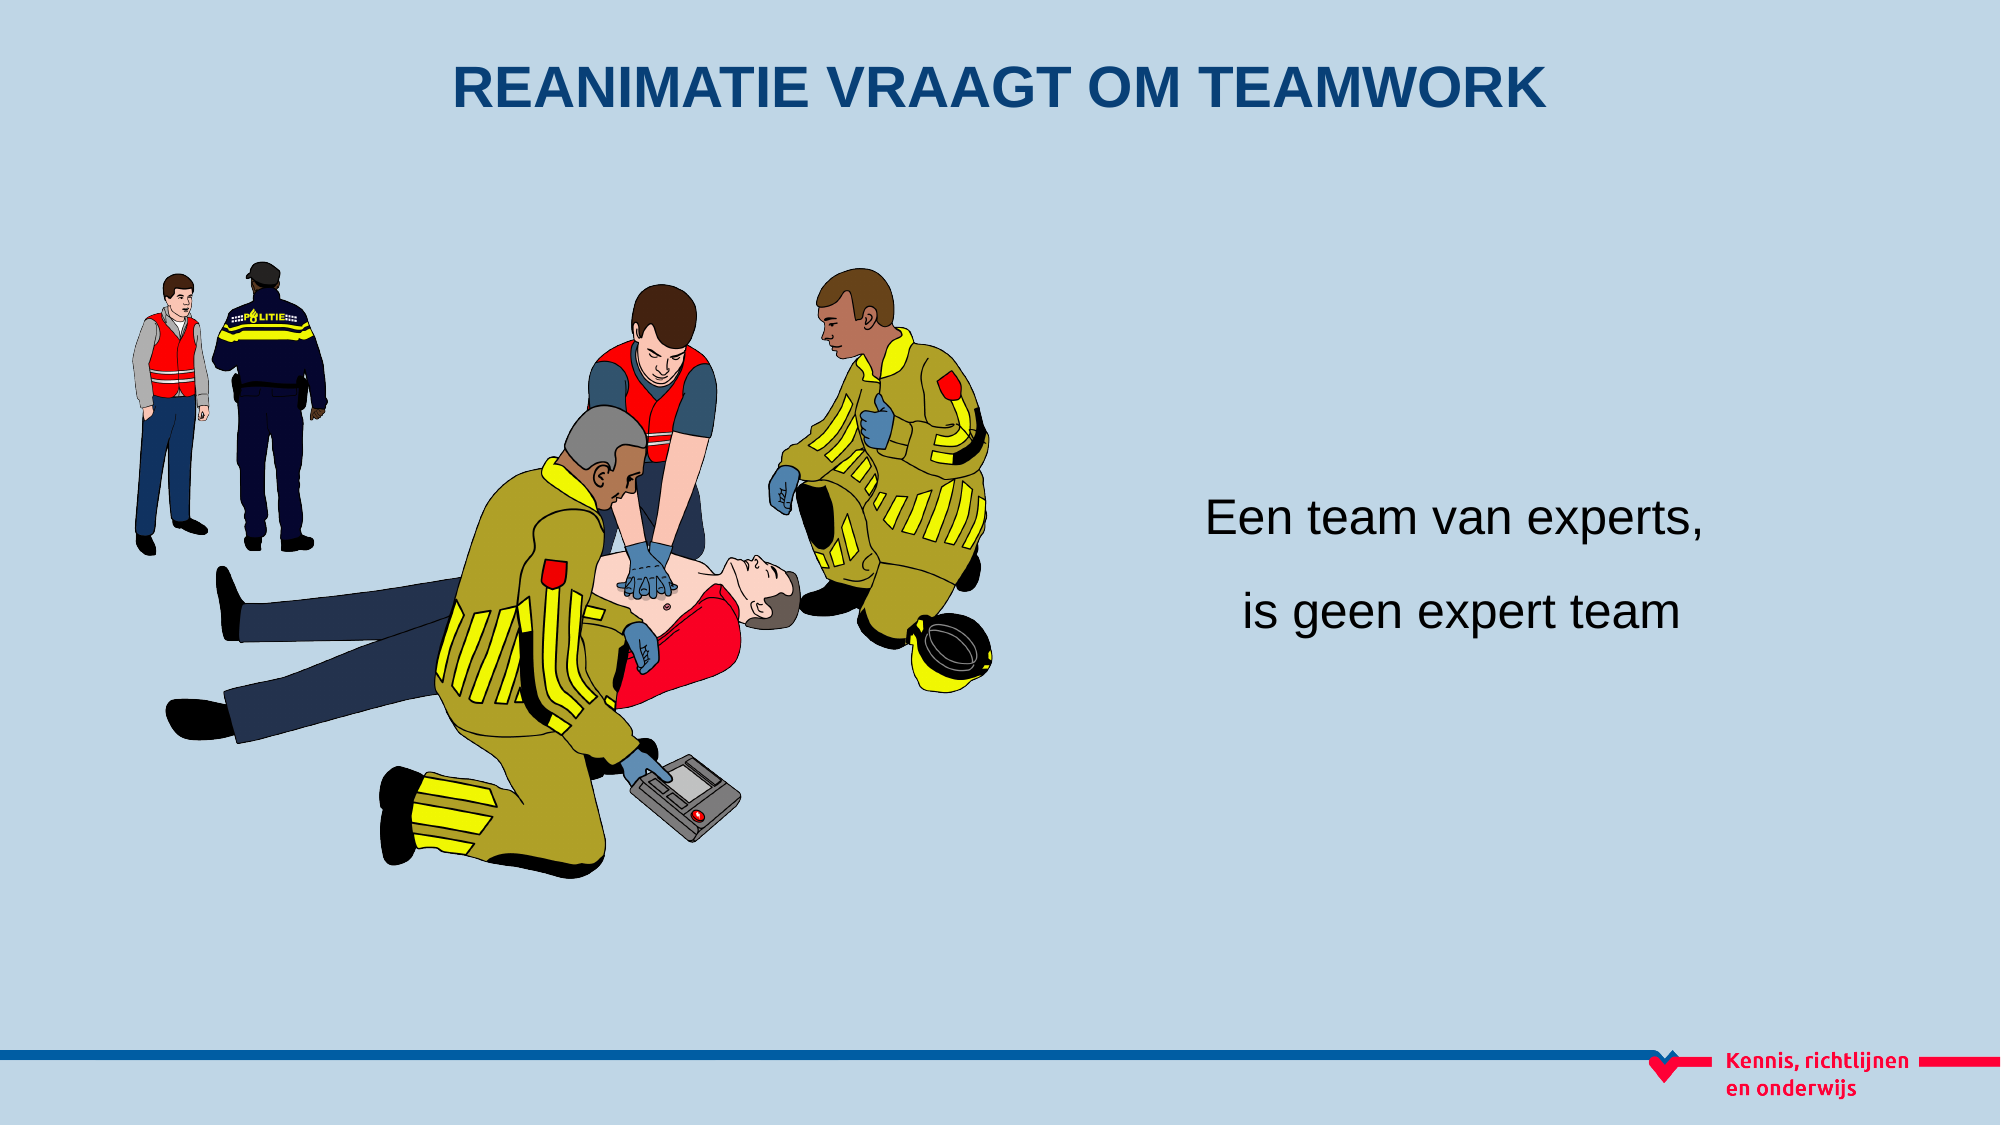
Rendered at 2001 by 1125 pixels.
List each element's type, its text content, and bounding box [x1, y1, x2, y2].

text_box Een team van experts, is geen expert team [1161, 477, 1762, 646]
text_box REANIMATIE VRAAGT OM TEAMWORK [396, 41, 1604, 127]
picture [55, 200, 1046, 925]
picture [0, 1025, 2001, 1125]
